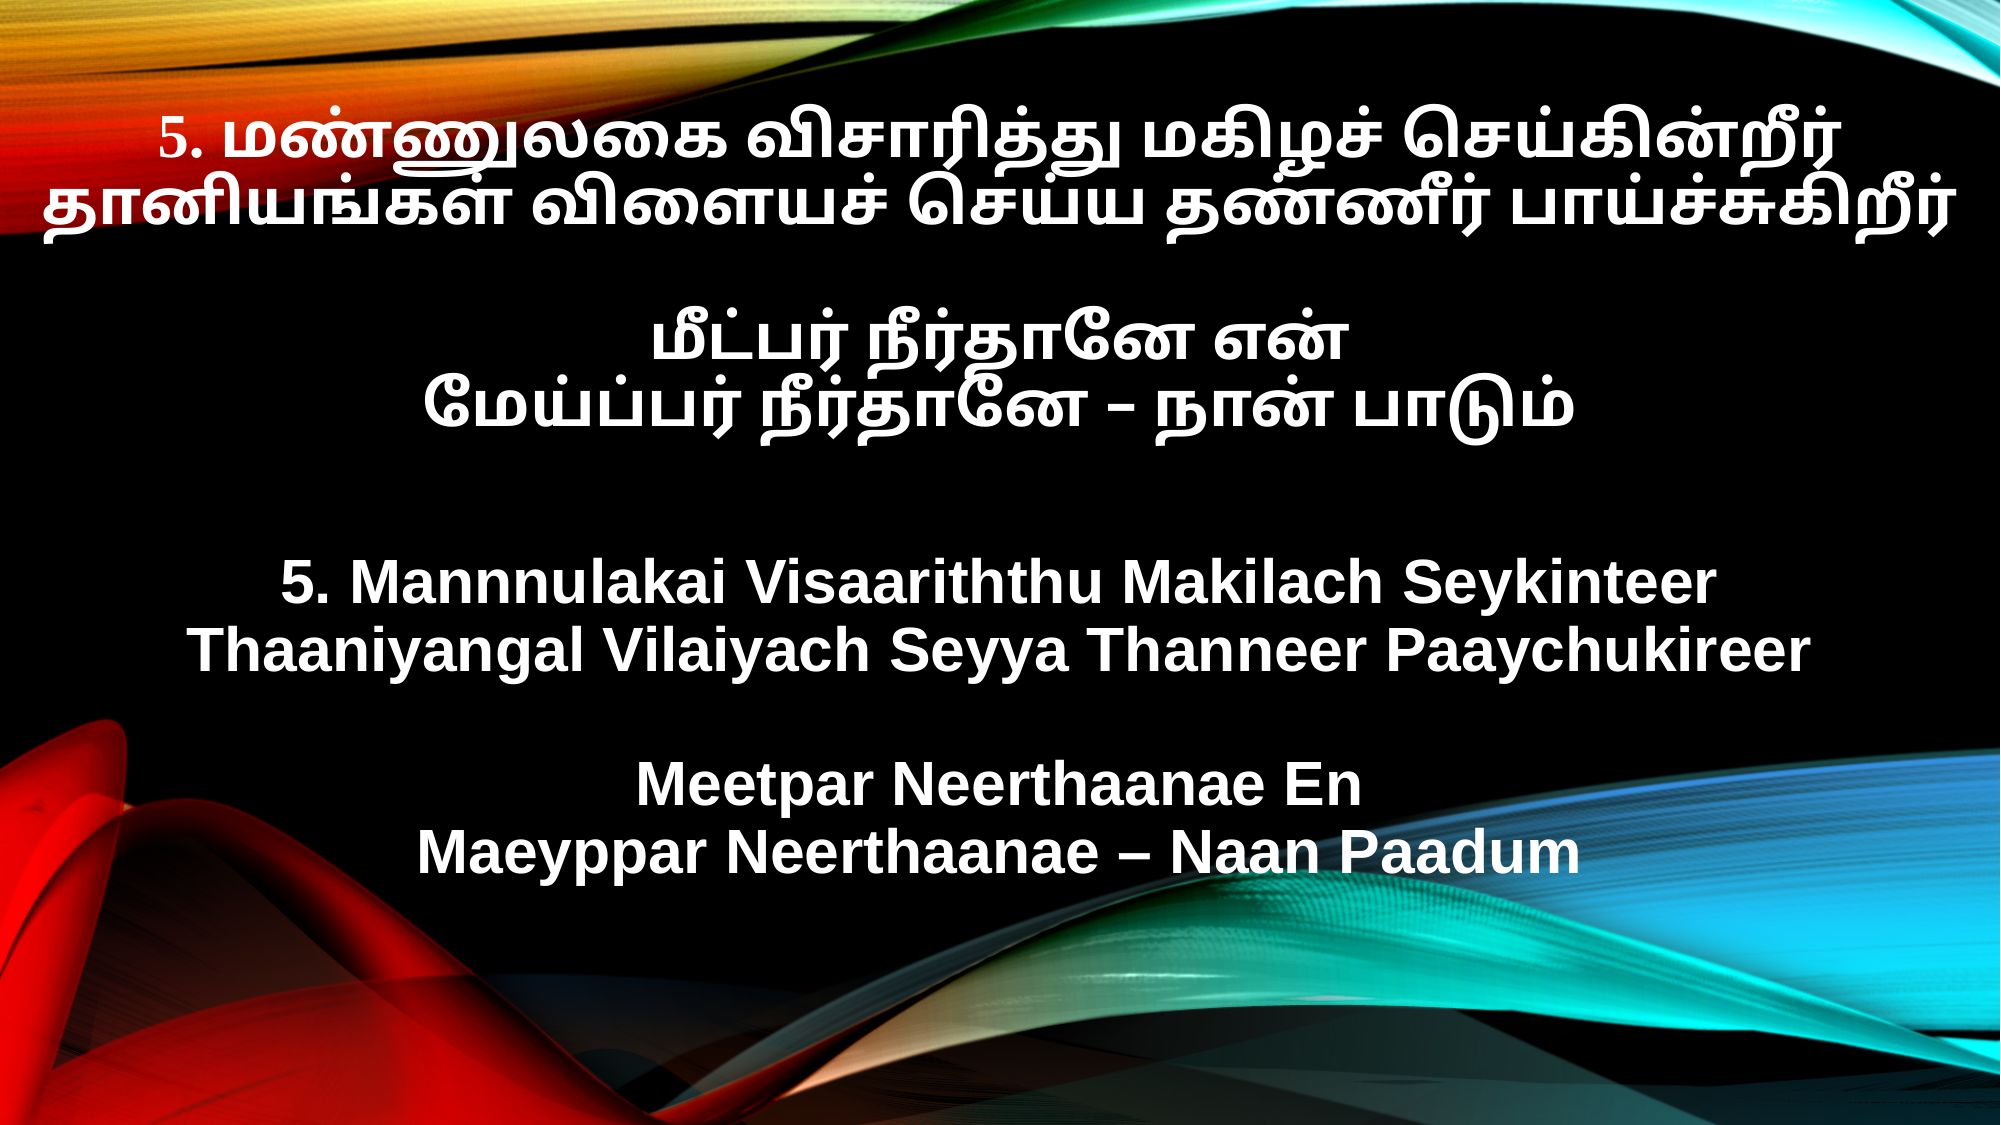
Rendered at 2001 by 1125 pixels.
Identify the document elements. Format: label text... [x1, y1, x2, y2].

subtitle 5. மண்ணுலகை விசாரித்து மகிழச் செய்கின்றீர் தானியங்கள் விளையச் செய்ய தண்ணீர் பாய்ச்சுகிறீர் மீட்பர் நீர்தானே என் மேய்ப்பர் நீர்தானே – நான் பாடும் 5. Mannnulakai Visaariththu Makilach Seykinteer Thaaniyangal Vilaiyach Seyya Thanneer Paaychukireer Meetpar Neerthaanae En Maeyppar Neerthaanae – Naan Paadum [0, 0, 2000, 1125]
